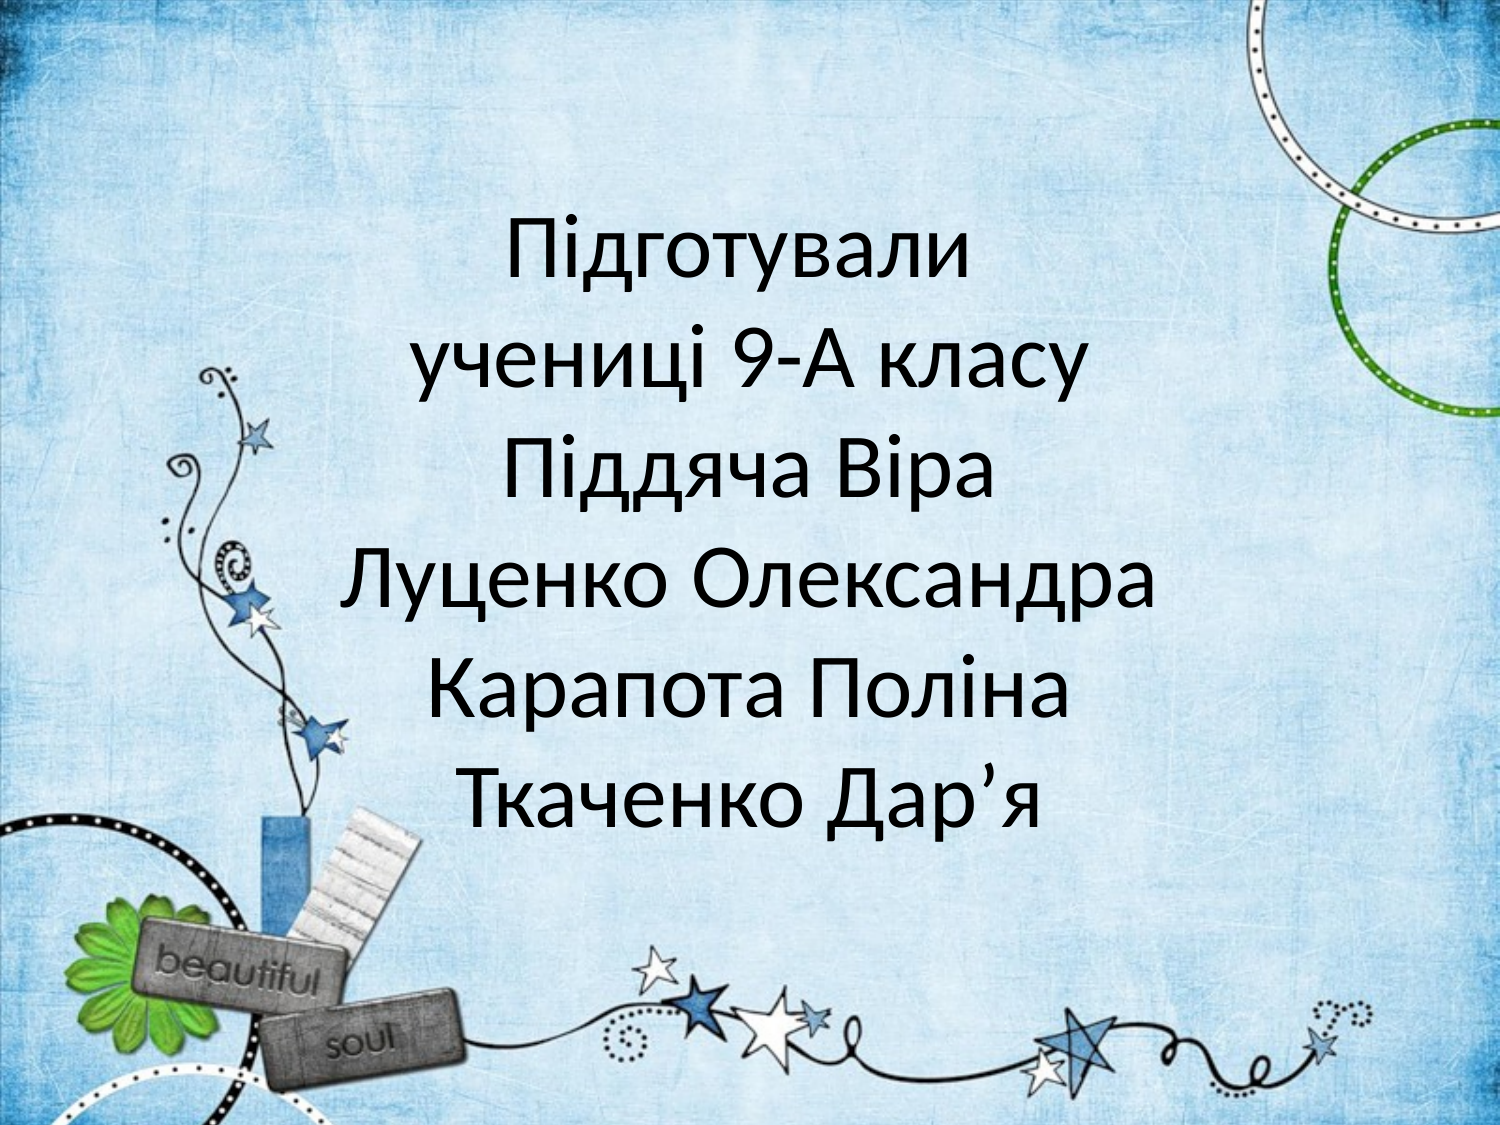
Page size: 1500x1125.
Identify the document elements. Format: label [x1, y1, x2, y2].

list [0, 0, 1500, 1125]
